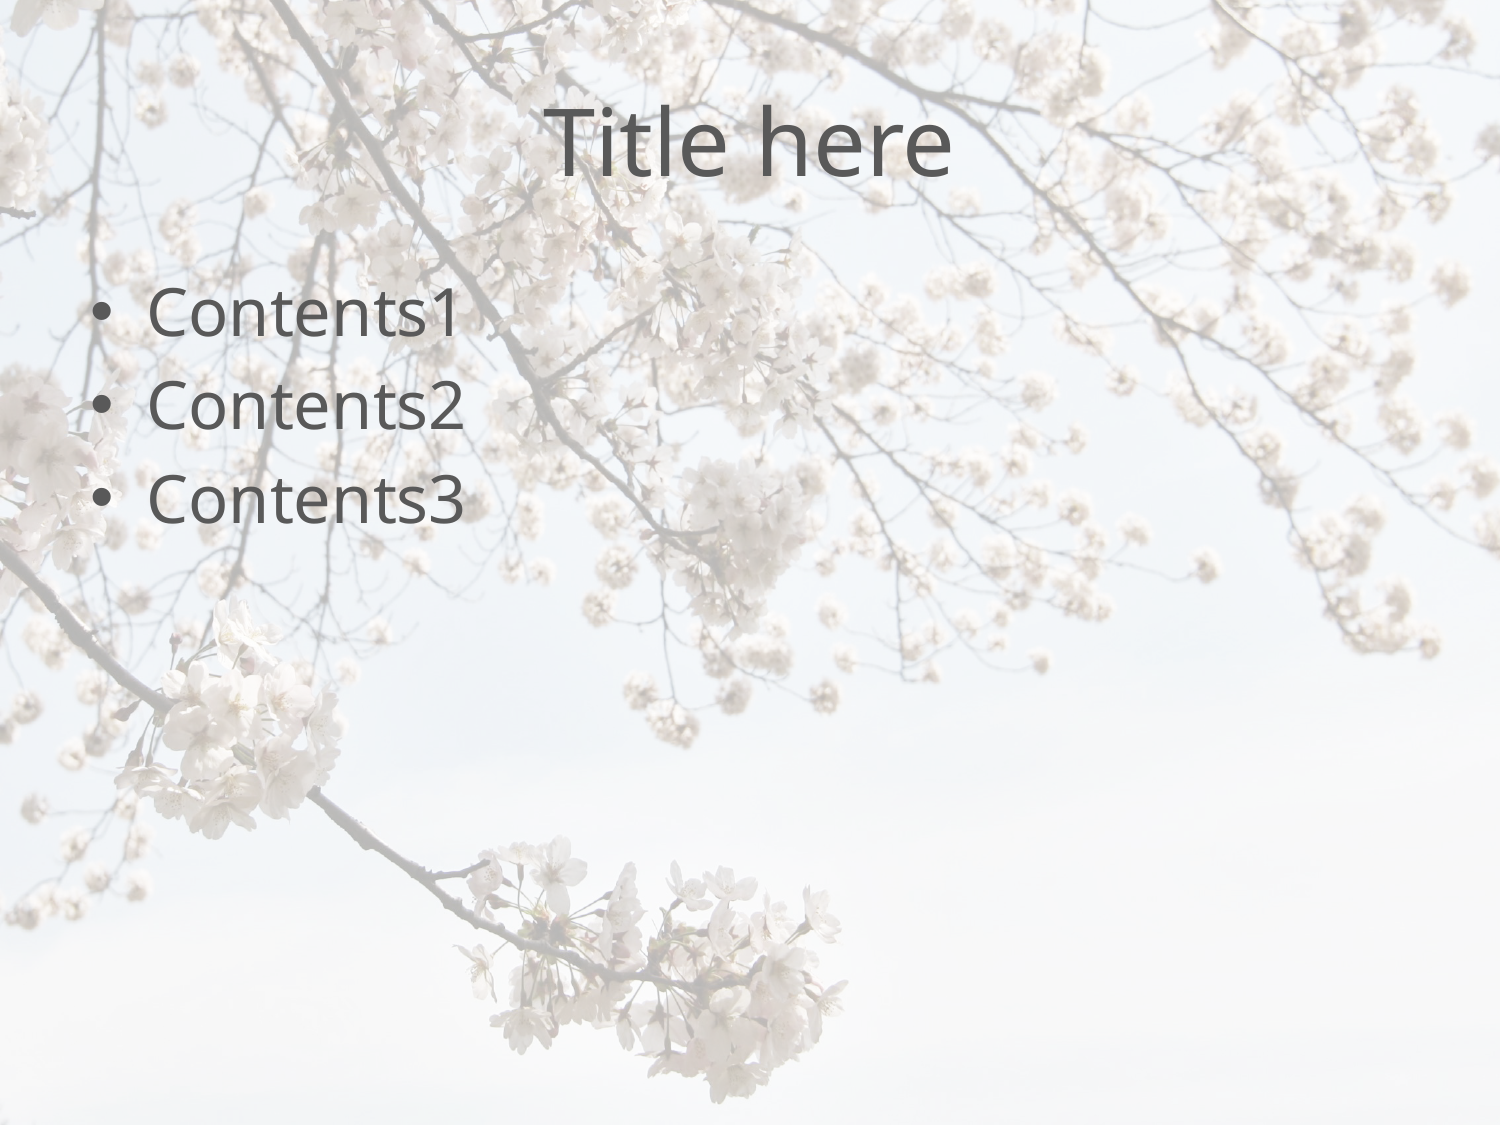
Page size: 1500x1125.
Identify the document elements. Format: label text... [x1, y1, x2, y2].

list Contents1 Contents2 Contents3 [75, 262, 1425, 1005]
title Title here [75, 45, 1425, 233]
text_box [0, 0, 1500, 1125]
